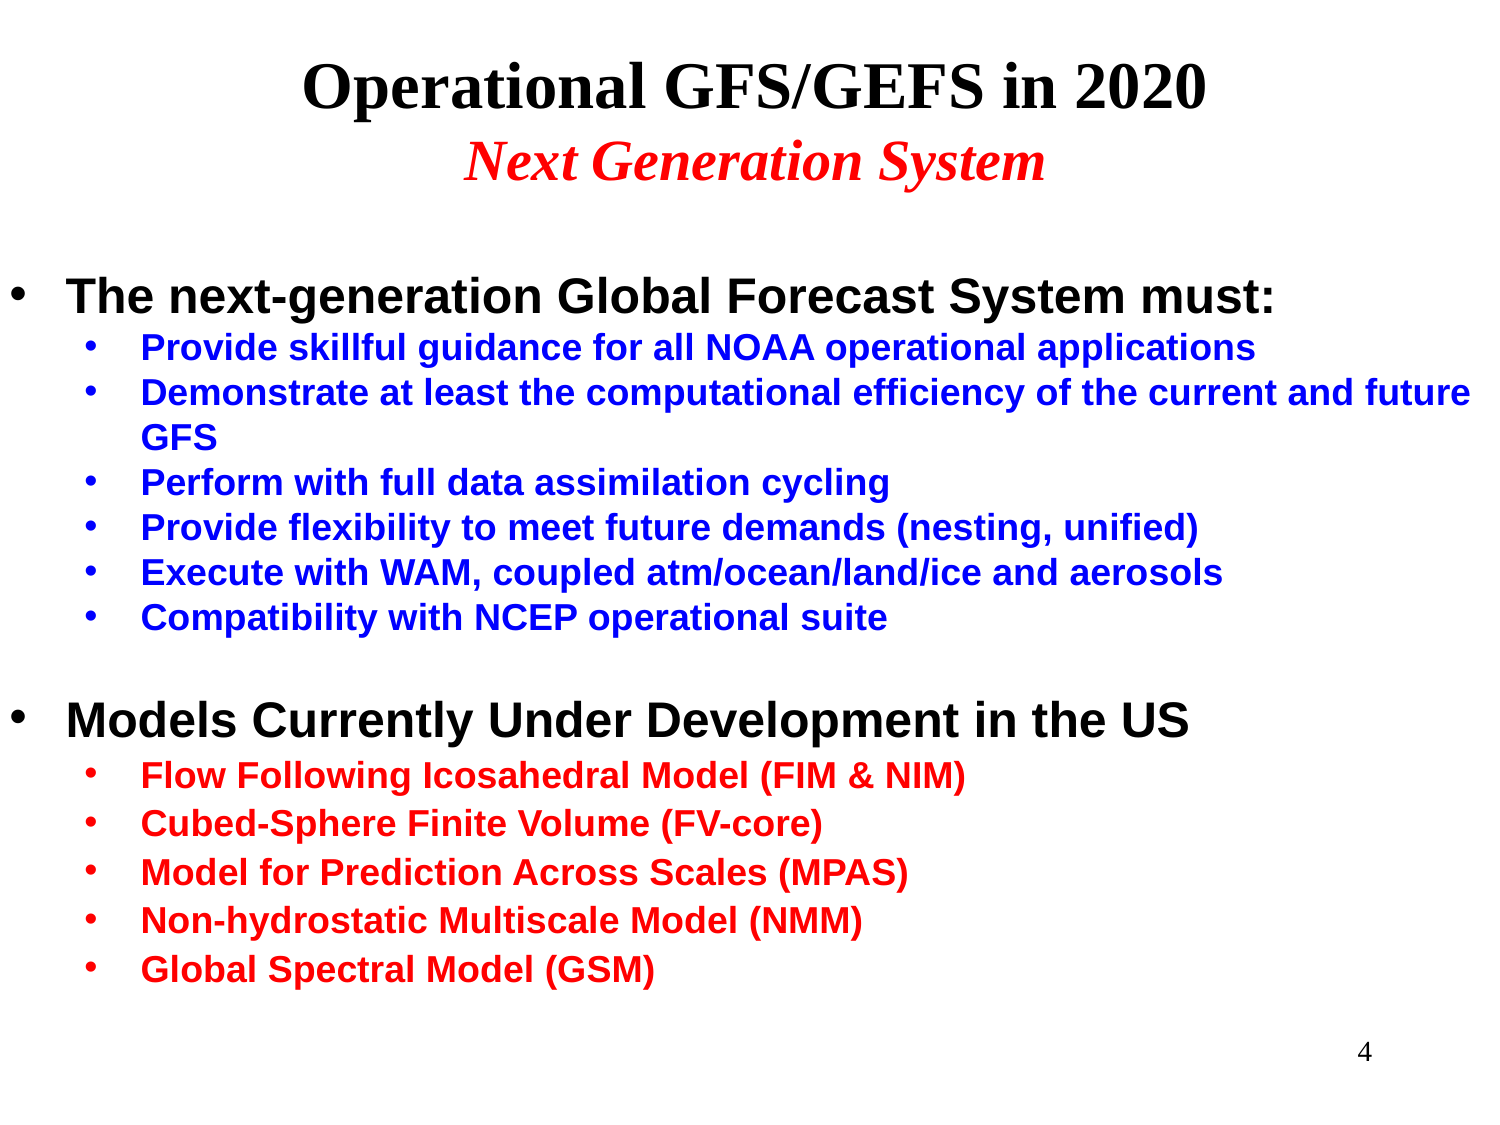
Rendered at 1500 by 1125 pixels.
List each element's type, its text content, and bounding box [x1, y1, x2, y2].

text_box Operational GFS/GEFS in 2020 Next Generation System [97, 29, 1414, 205]
text_box The next-generation Global Forecast System must: Provide skillful guidance for all NOAA operational applications Demonstrate at least the computational efficiency of the current and future GFS Perform with full data assimilation cycling Provide flexibility to meet future demands (nesting, unified) Execute with WAM, coupled atm/ocean/land/ice and aerosols Compatibility with NCEP operational suite Models Currently Under Development in the US Flow Following Icosahedral Model (FIM & NIM) Cubed-Sphere Finite Volume (FV-core) Model for Prediction Across Scales (MPAS) Non-hydrostatic Multiscale Model (NMM) Global Spectral Model (GSM) [0, 256, 1500, 997]
slide_number 4 [1074, 1024, 1388, 1101]
